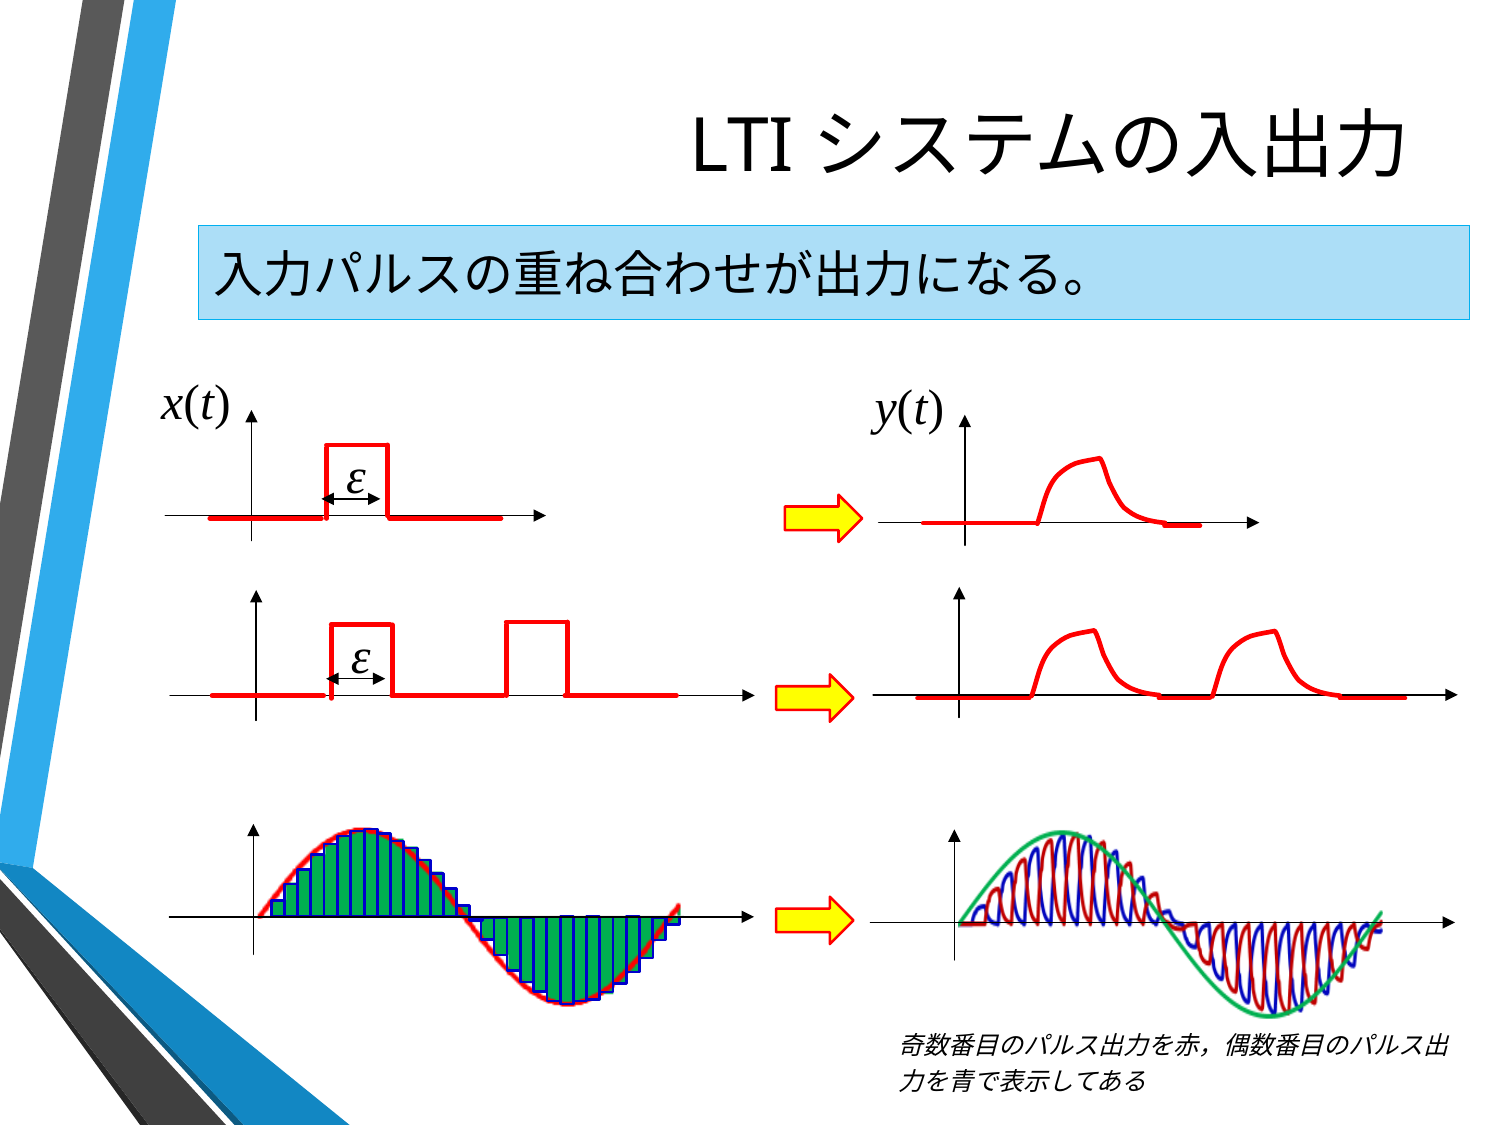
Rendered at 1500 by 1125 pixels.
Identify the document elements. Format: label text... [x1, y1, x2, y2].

text_box [774, 673, 855, 723]
picture [956, 923, 1386, 1041]
picture [956, 785, 1386, 922]
list 入力パルスの重ね合わせが出力になる。 [198, 225, 1470, 320]
text_box y(t) [874, 364, 978, 458]
text_box ε [331, 626, 391, 695]
text_box x(t) [161, 359, 264, 453]
text_box ε [331, 696, 391, 707]
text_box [169, 816, 755, 1021]
text_box ε [326, 446, 386, 515]
text_box [783, 493, 864, 544]
text_box 奇数番目のパルス出力を赤，偶数番目のパルス出力を青で表示してある [898, 1024, 1455, 1125]
text_box [1030, 629, 1160, 694]
text_box ε [331, 613, 391, 624]
title LTIシステムの入出力 [161, 75, 1425, 208]
text_box ε [326, 516, 386, 528]
text_box [1036, 456, 1166, 522]
text_box [1211, 629, 1337, 694]
text_box ε [326, 433, 386, 444]
text_box [774, 895, 855, 946]
